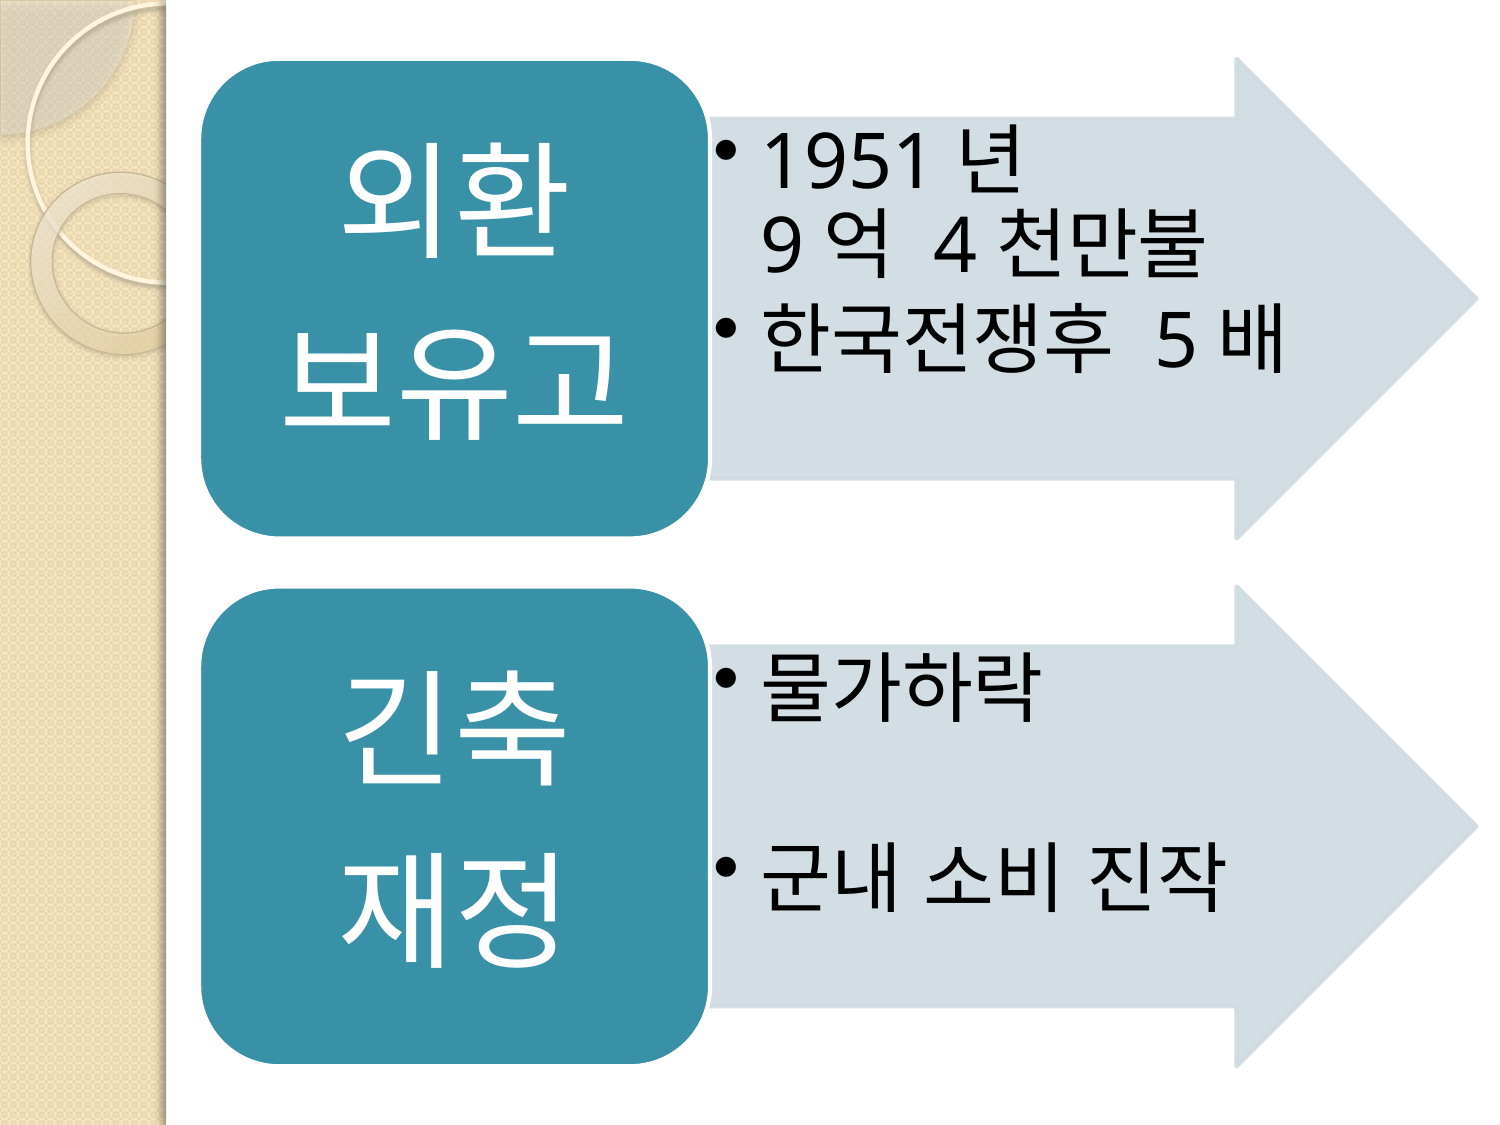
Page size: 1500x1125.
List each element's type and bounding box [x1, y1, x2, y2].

text_box [198, 58, 1477, 1067]
